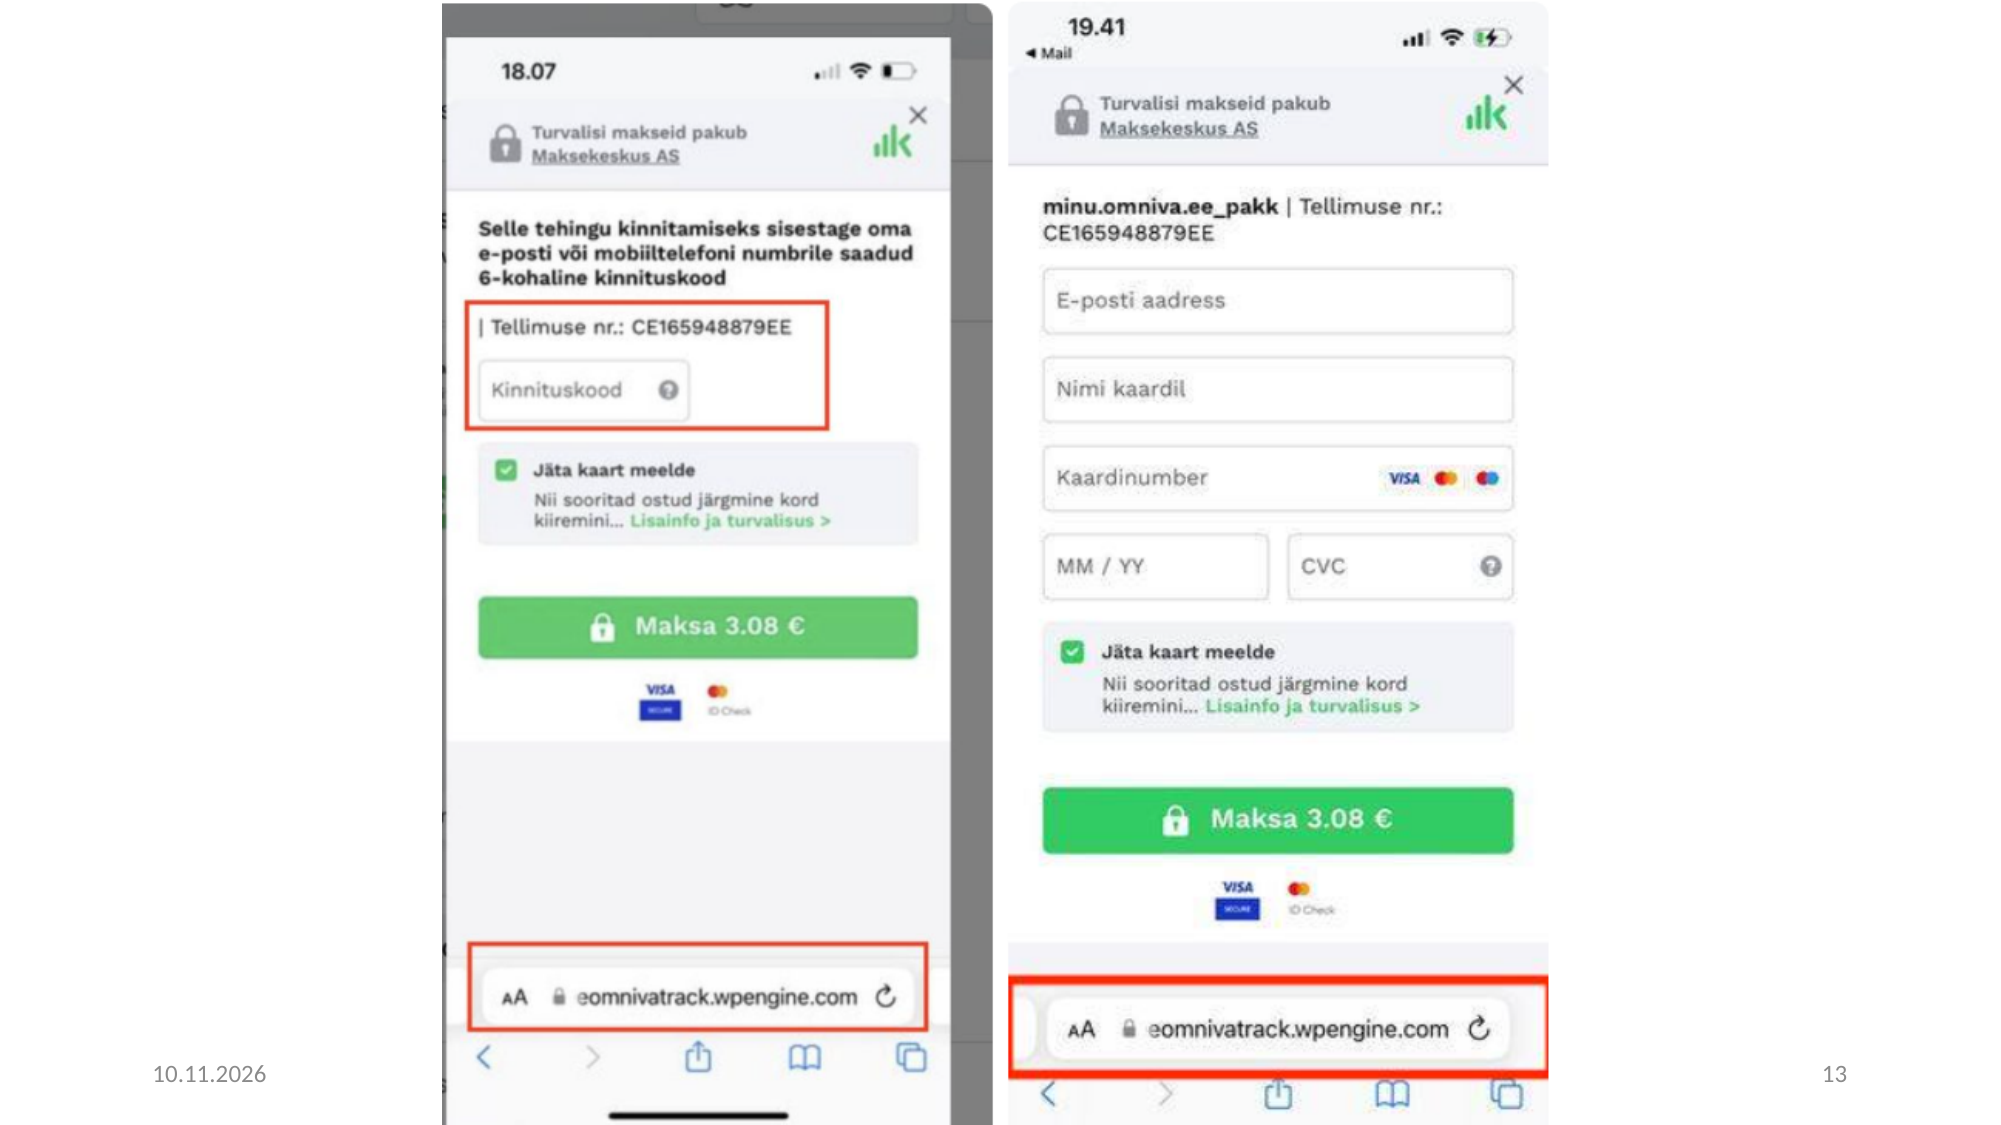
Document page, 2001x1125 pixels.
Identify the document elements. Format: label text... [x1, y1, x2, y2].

slide_number 13 [1558, 1042, 1863, 1103]
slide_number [137, 1042, 442, 1103]
picture [442, 0, 1558, 1125]
